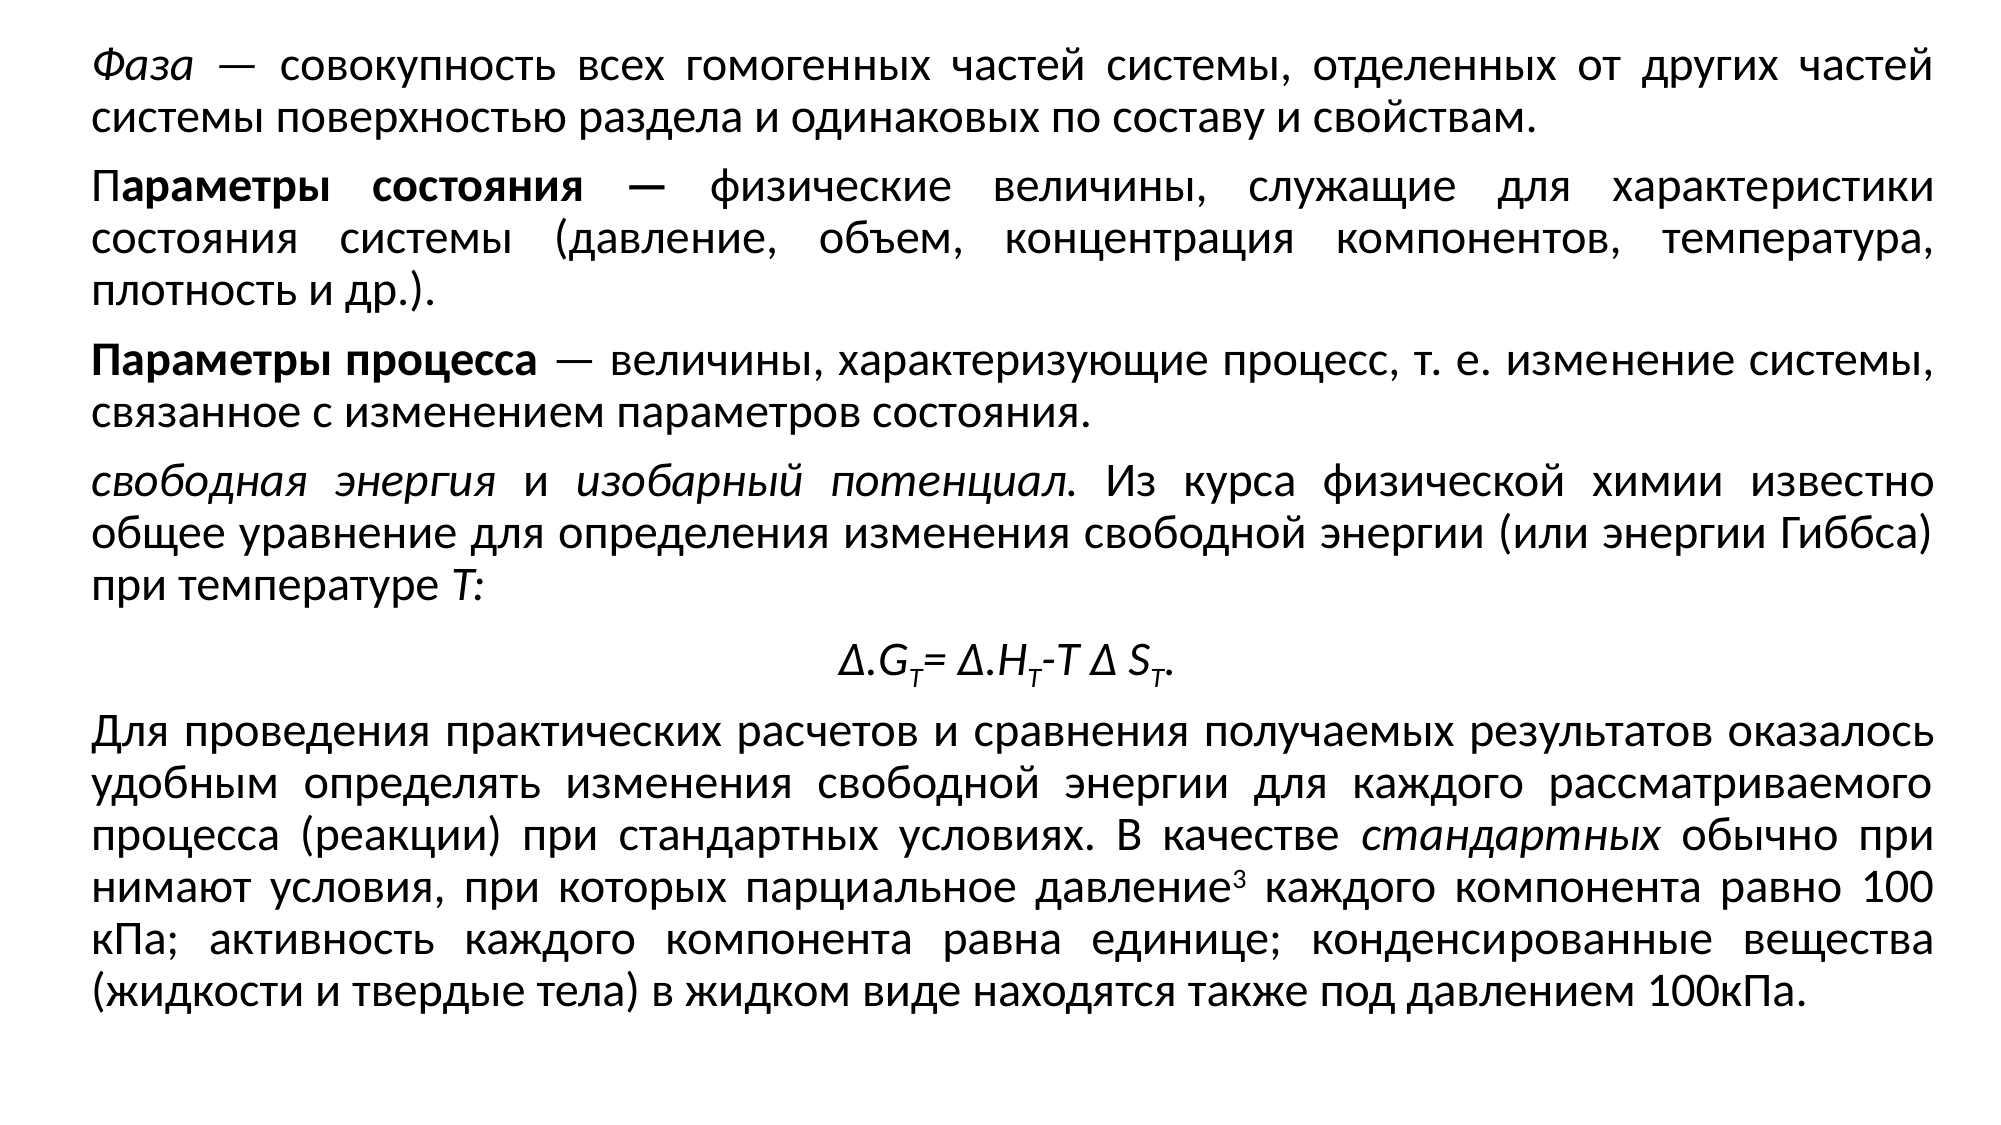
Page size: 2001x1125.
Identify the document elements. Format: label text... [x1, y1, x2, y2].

list Фаза — совокупность всех гомоген­ных частей системы, отделенных от других частей системы поверхностью раздела и одинаковых по составу и свойствам. Параметры состояния — физичес­кие величины, служащие для характе­ристики состояния системы (давле­ние, объем, концентрация компонен­тов, температура, плотность и др.). Параметры процесса — величины, характеризующие процесс, т. е. изме­нение системы, связанное с изменени­ем параметров состояния. свободная энергия и изобарный потенци­ал. Из курса физической химии извес­тно общее уравнение для определения изменения свободной энергии (или энергии Гиббса) при температуре Т: Δ.GT= Δ.HT-T Δ ST. Для проведения практических рас­четов и сравнения получаемых резуль­татов оказалось удобным определять изменения свободной энергии для каждого рассматриваемого процесса (реакции) при стандартных условиях. В качестве стандартных обычно при­нимают условия, при которых парци­альное давление3 каждого компонента равно 100 кПа; активность каждого компонента равна единице; конденси­рованные вещества (жидкости и твер­дые тела) в жидком виде находятся также под давлением 100кПа. [76, 31, 1950, 1088]
